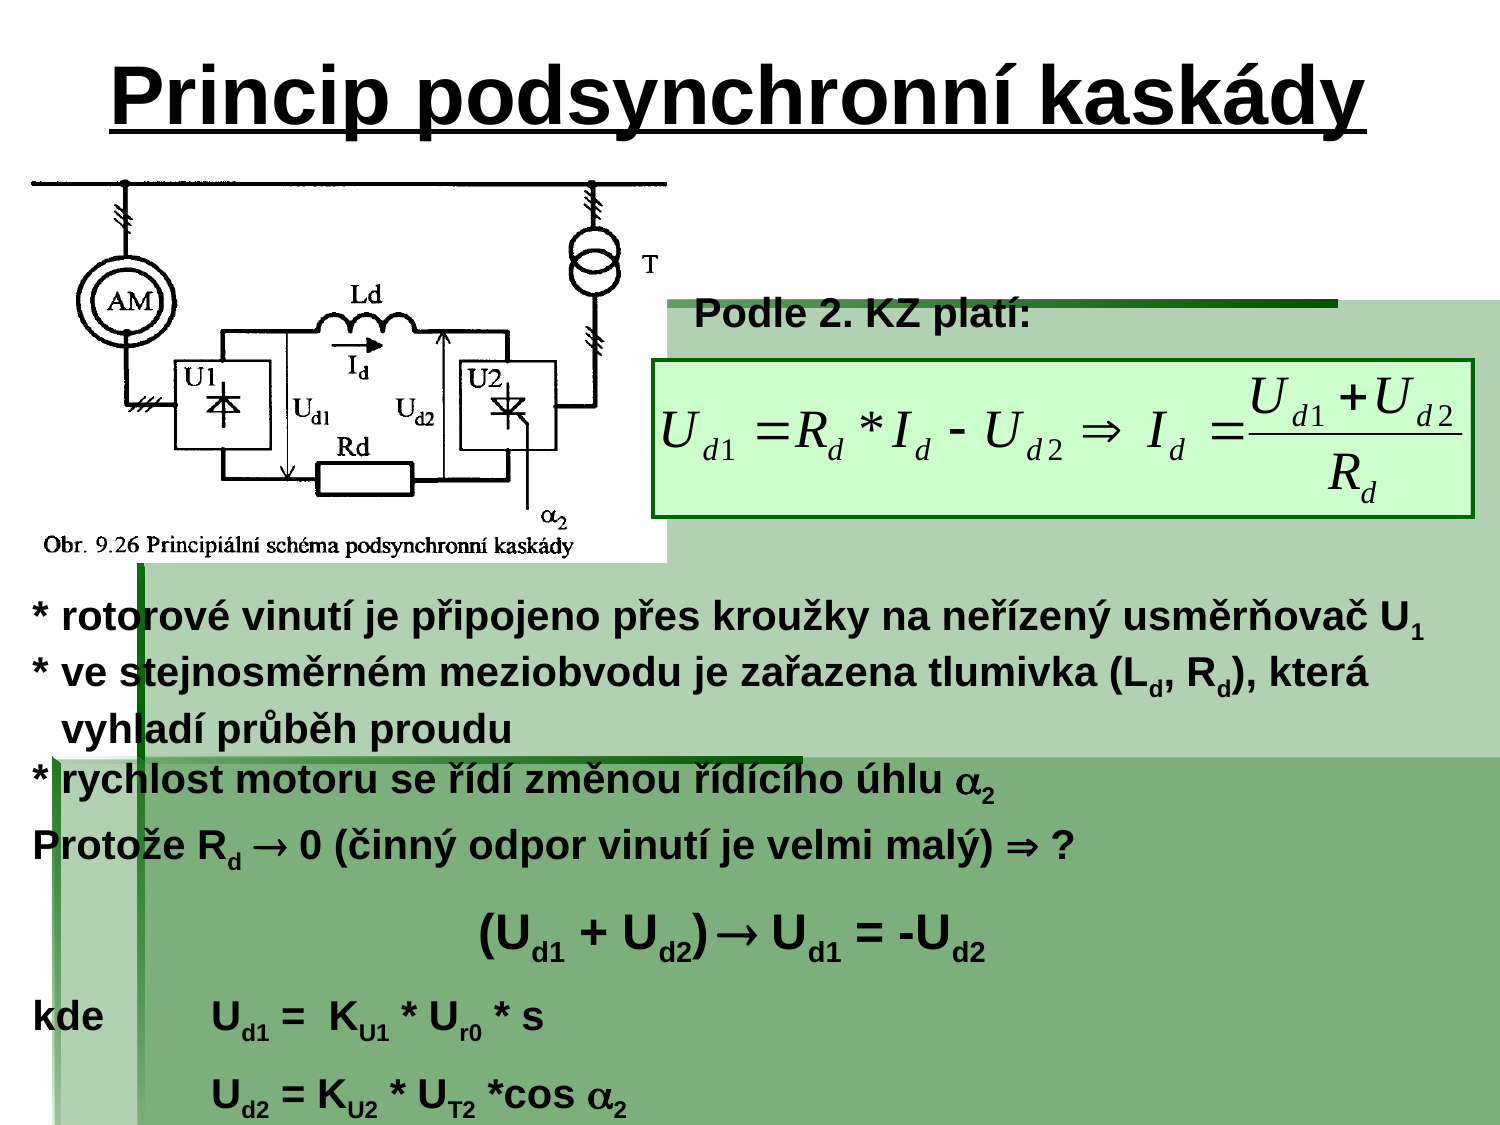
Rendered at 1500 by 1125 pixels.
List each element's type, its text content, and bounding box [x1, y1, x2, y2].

text_box Podle 2. KZ platí: [679, 278, 1058, 344]
picture [17, 172, 668, 563]
text_box Protože Rd  0 (činný odpor vinutí je velmi malý)  ? (Ud1 + Ud2)  Ud1 = -Ud2 kde Ud1 = KU1 * Ur0 * s Ud2 = KU2 * UT2 *cos 2 [17, 810, 1447, 1125]
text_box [655, 361, 1471, 515]
title Princip podsynchronní kaskády [29, 31, 1447, 152]
text_box * rotorové vinutí je připojeno přes kroužky na neřízený usměrňovač U1 * ve stejnosměrném meziobvodu je zařazena tlumivka (Ld, Rd), která vyhladí průběh proudu * rychlost motoru se řídí změnou řídícího úhlu 2 [17, 580, 1448, 817]
